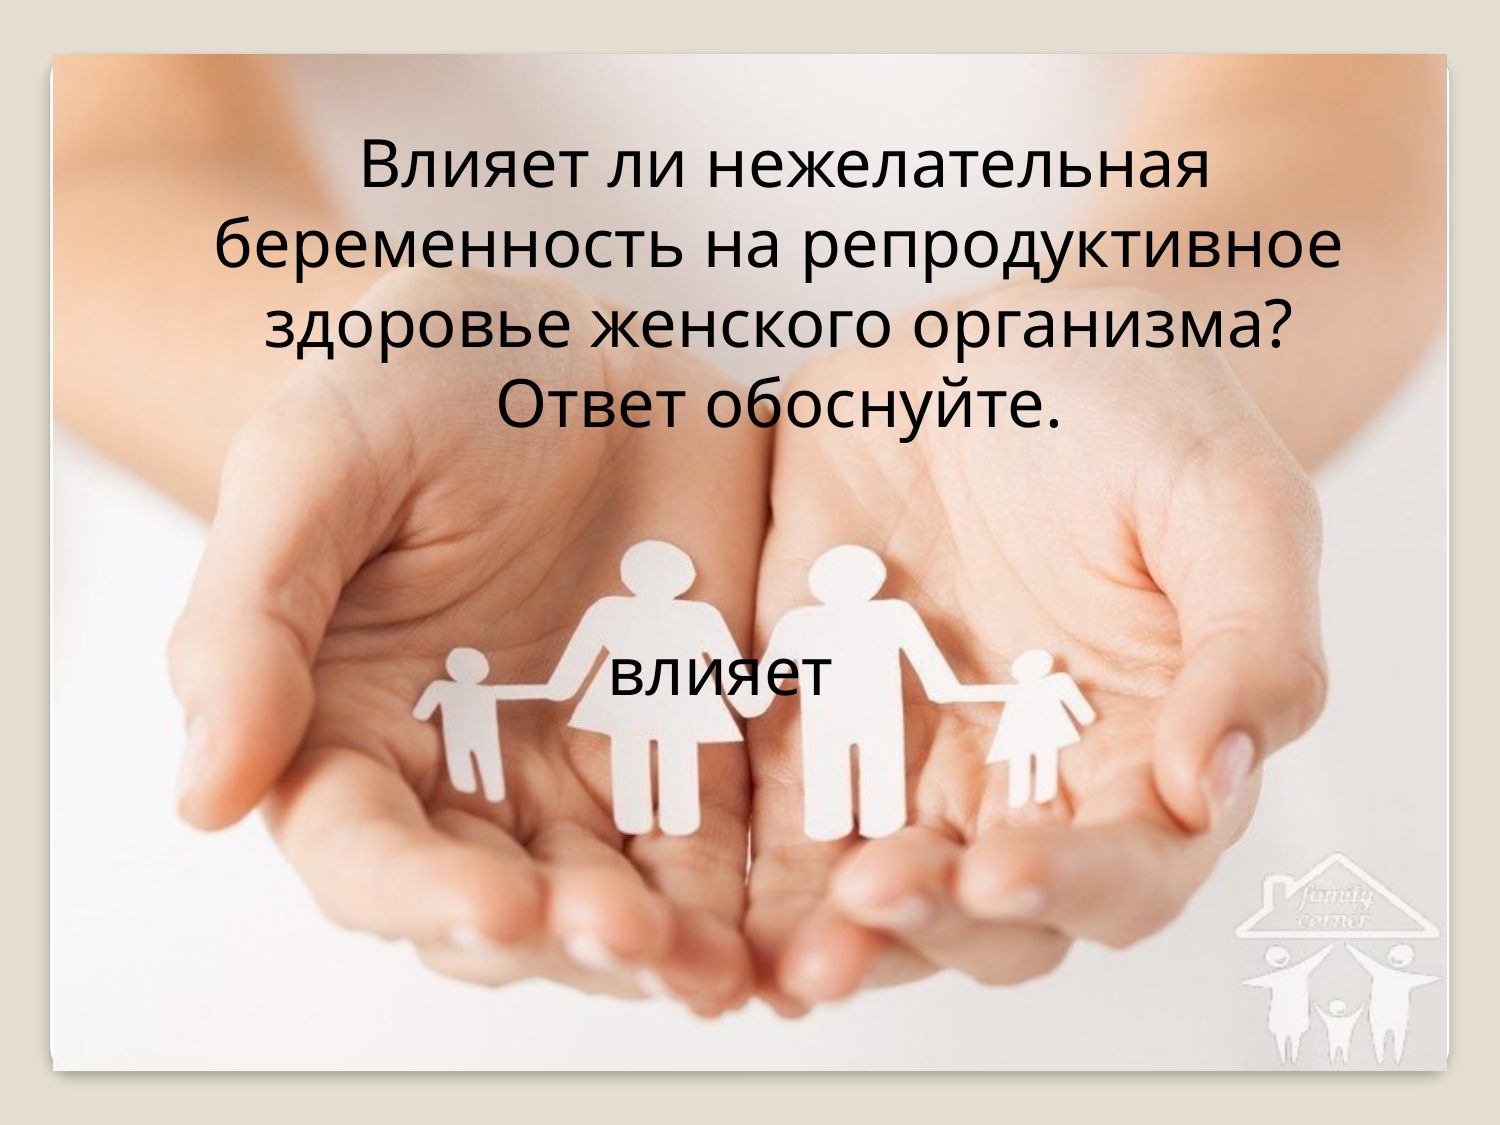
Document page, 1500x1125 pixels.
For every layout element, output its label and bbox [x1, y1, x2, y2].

picture [52, 54, 1448, 1071]
